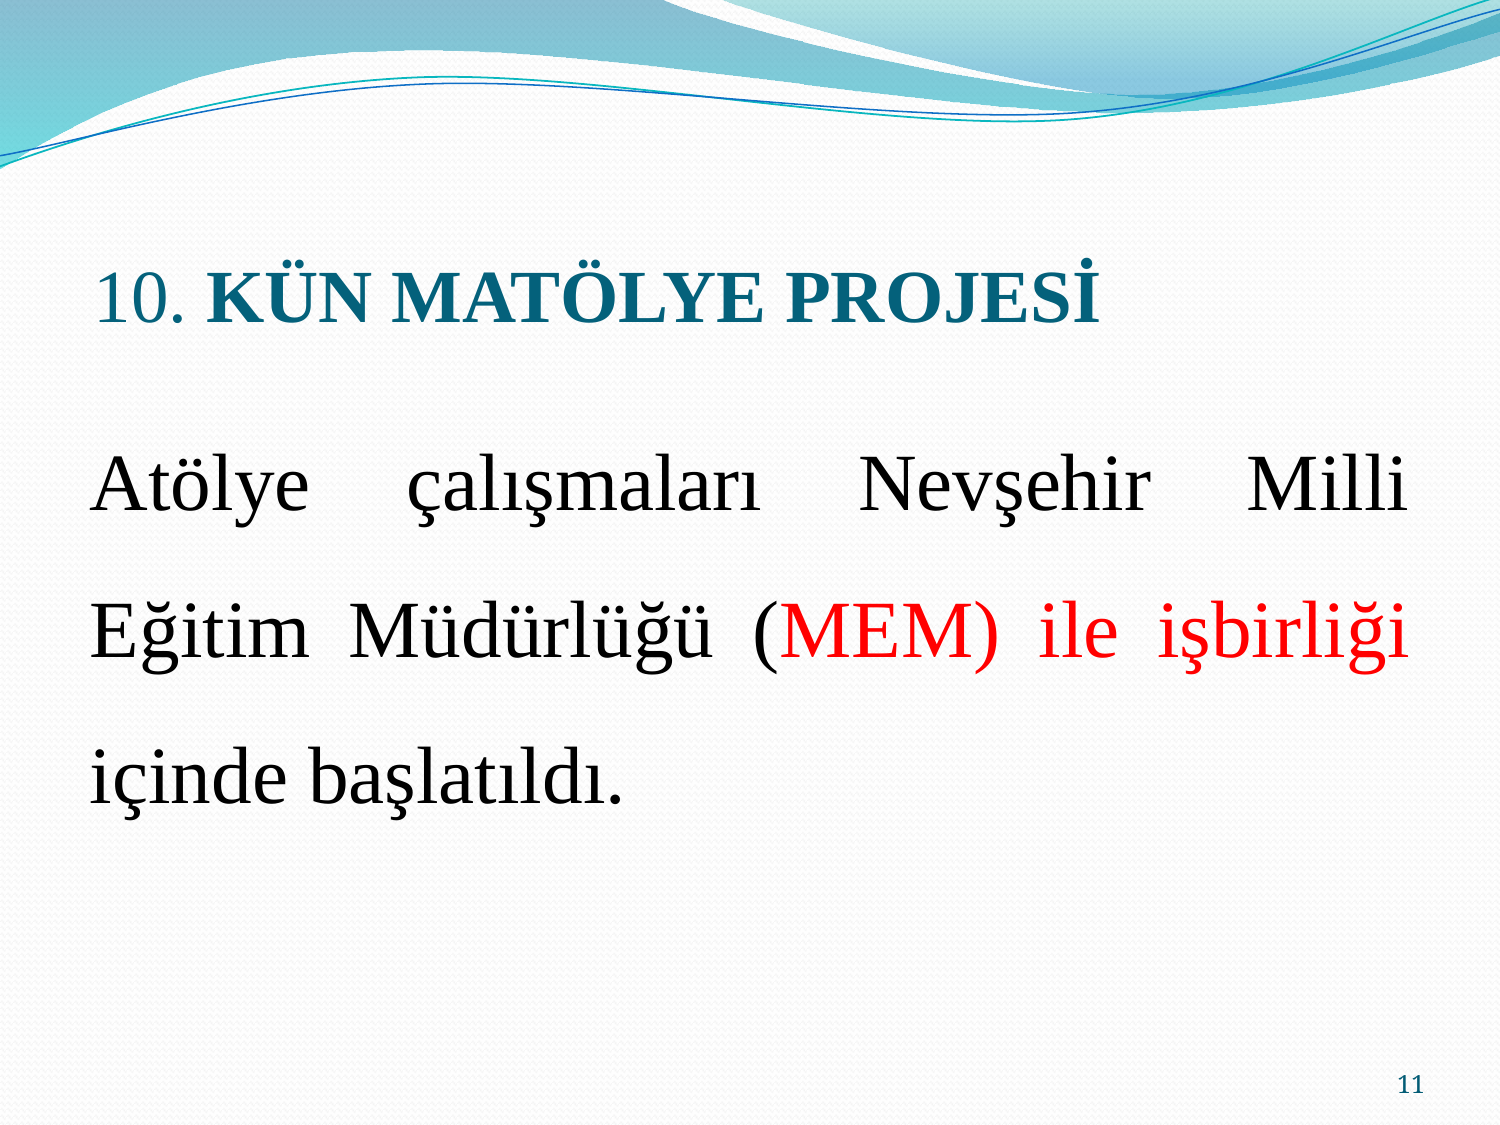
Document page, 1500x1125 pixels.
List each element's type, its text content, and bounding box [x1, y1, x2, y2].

slide_number 11 [1299, 1042, 1425, 1103]
title 10. KÜN MATÖLYE PROJESİ [75, 149, 1425, 338]
list Atölye çalışmaları Nevşehir Milli Eğitim Müdürlüğü (MEM) ile işbirliği içinde başlatıldı. [75, 373, 1425, 1038]
